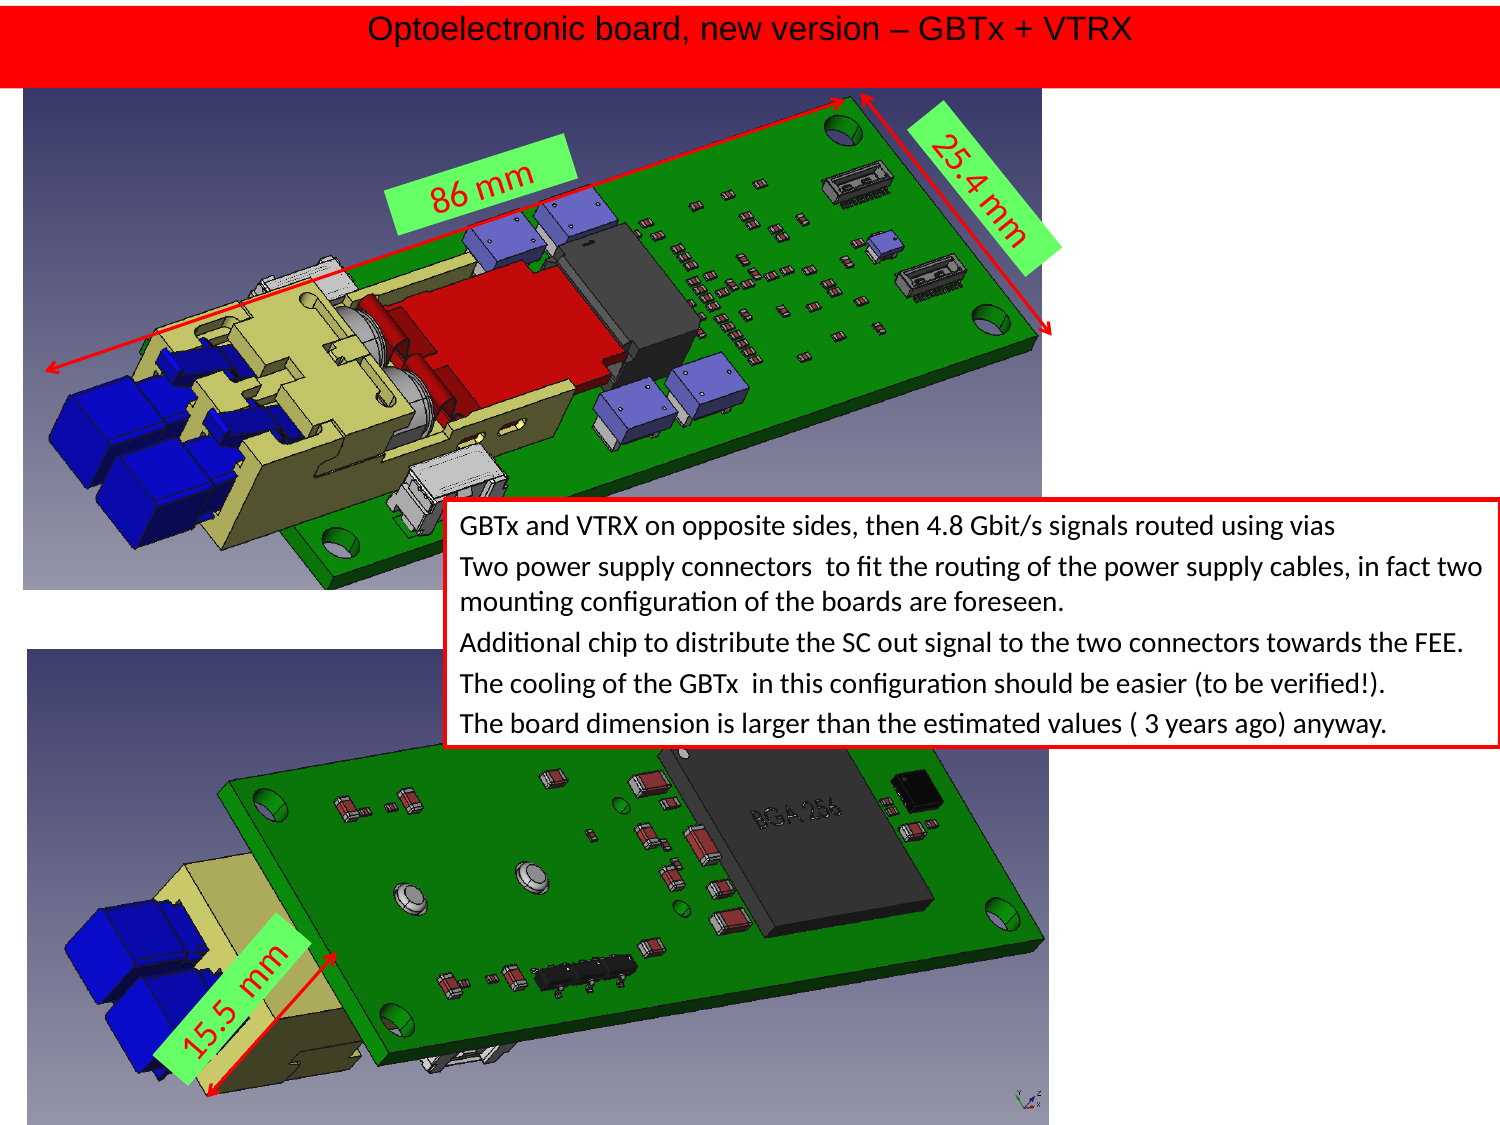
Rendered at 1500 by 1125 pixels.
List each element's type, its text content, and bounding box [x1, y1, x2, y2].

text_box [860, 92, 1052, 336]
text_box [206, 951, 337, 1098]
text_box 25.4 mm [1057, 237, 1065, 255]
text_box GBTx and VTRX on opposite sides, then 4.8 Gbit/s signals routed using vias Two power supply connectors to fit the routing of the power supply cables, in fact two mounting configuration of the boards are foreseen. Additional chip to distribute the SC out signal to the two connectors towards the FEE. The cooling of the GBTx in this configuration should be easier (to be verified!). The board dimension is larger than the estimated values ( 3 years ago) anyway. [444, 499, 1500, 748]
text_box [44, 99, 846, 372]
picture [23, 88, 1042, 590]
picture [27, 649, 1049, 1125]
text_box Optoelectronic board, new version – GBTx + VTRX [0, 5, 1500, 89]
